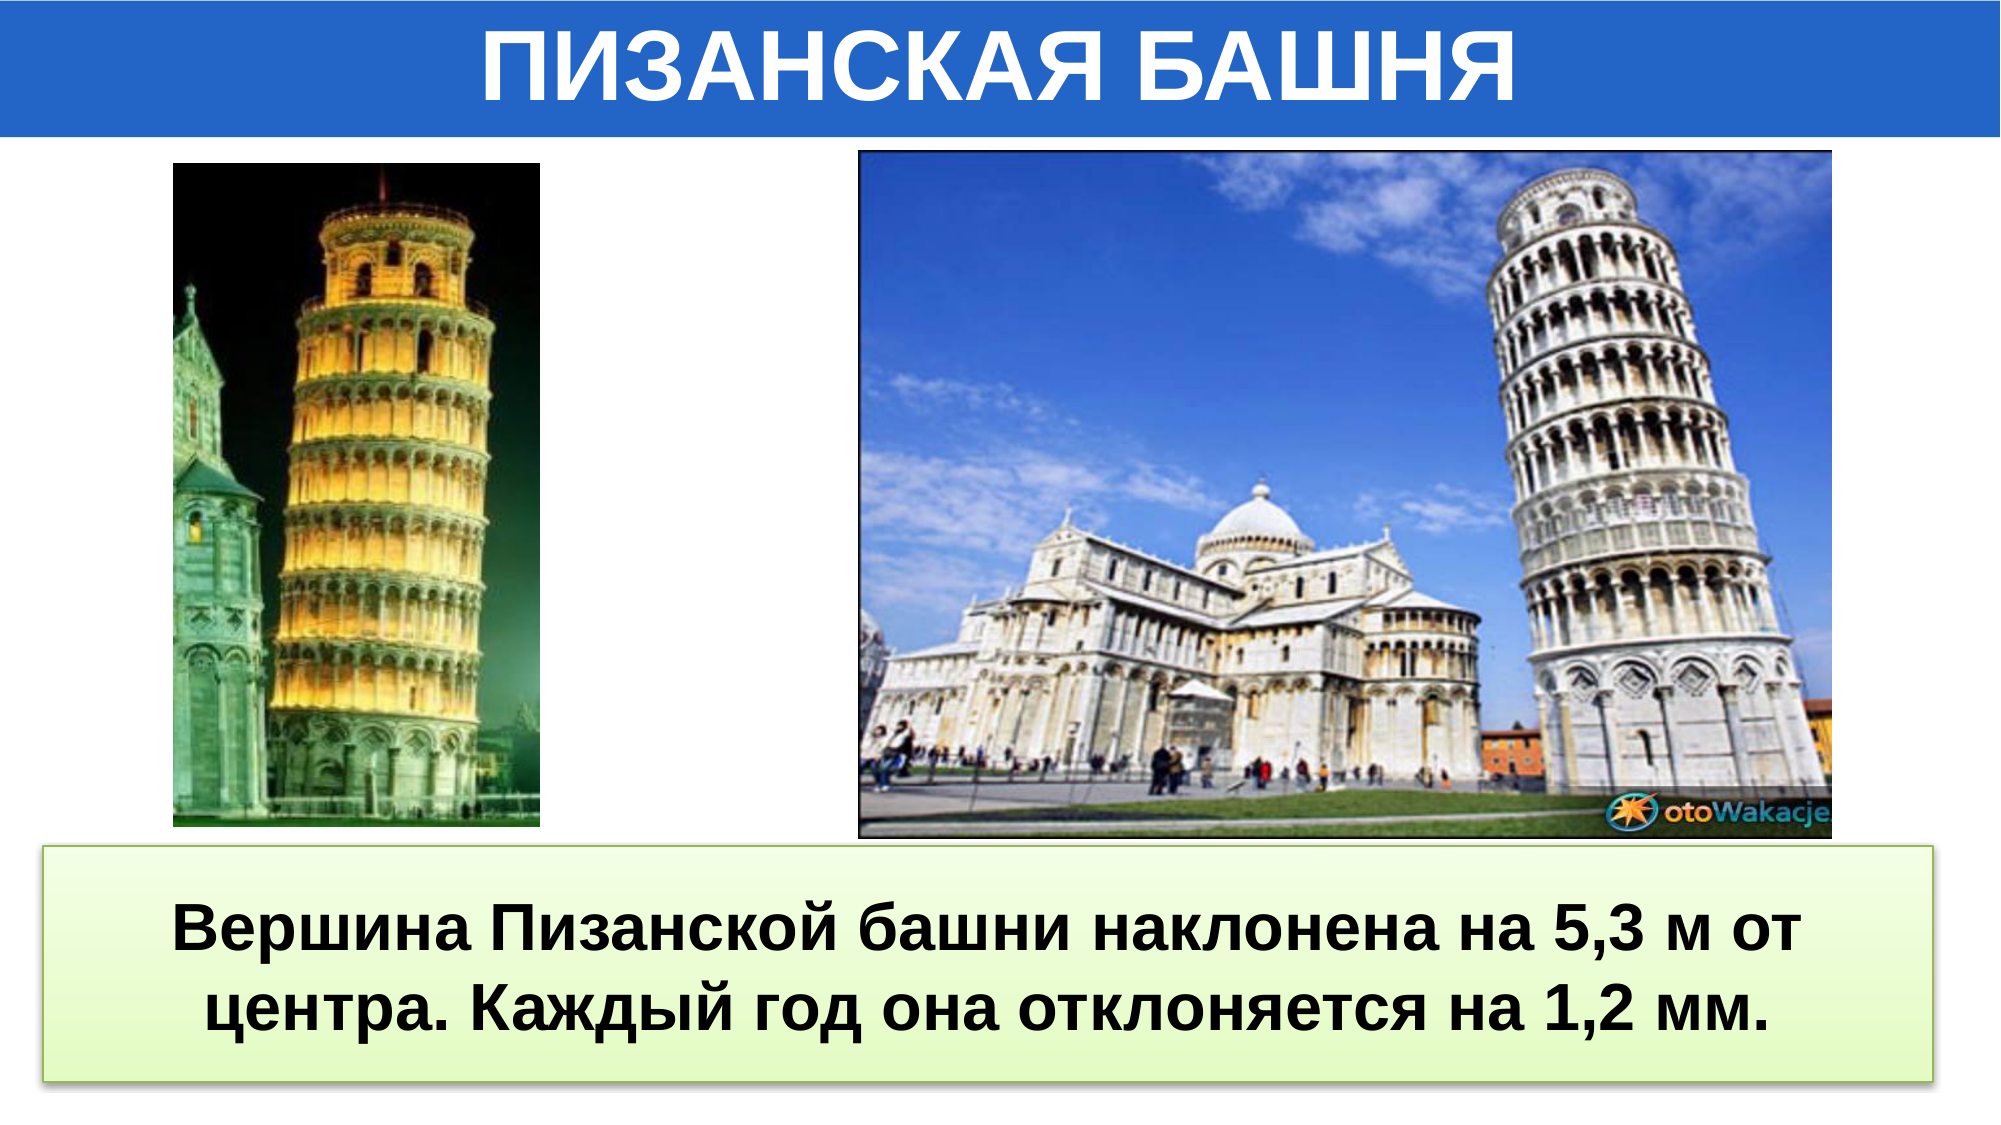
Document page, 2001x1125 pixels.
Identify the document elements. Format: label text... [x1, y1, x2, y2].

text_box ПИЗАНСКАЯ БАШНЯ [0, 0, 2000, 138]
picture [857, 150, 1833, 840]
title Вершина Пизанской башни наклонена на 5,3 м от центра. Каждый год она отклоняется на 1,2 мм. [42, 845, 1934, 1083]
picture [172, 162, 540, 827]
